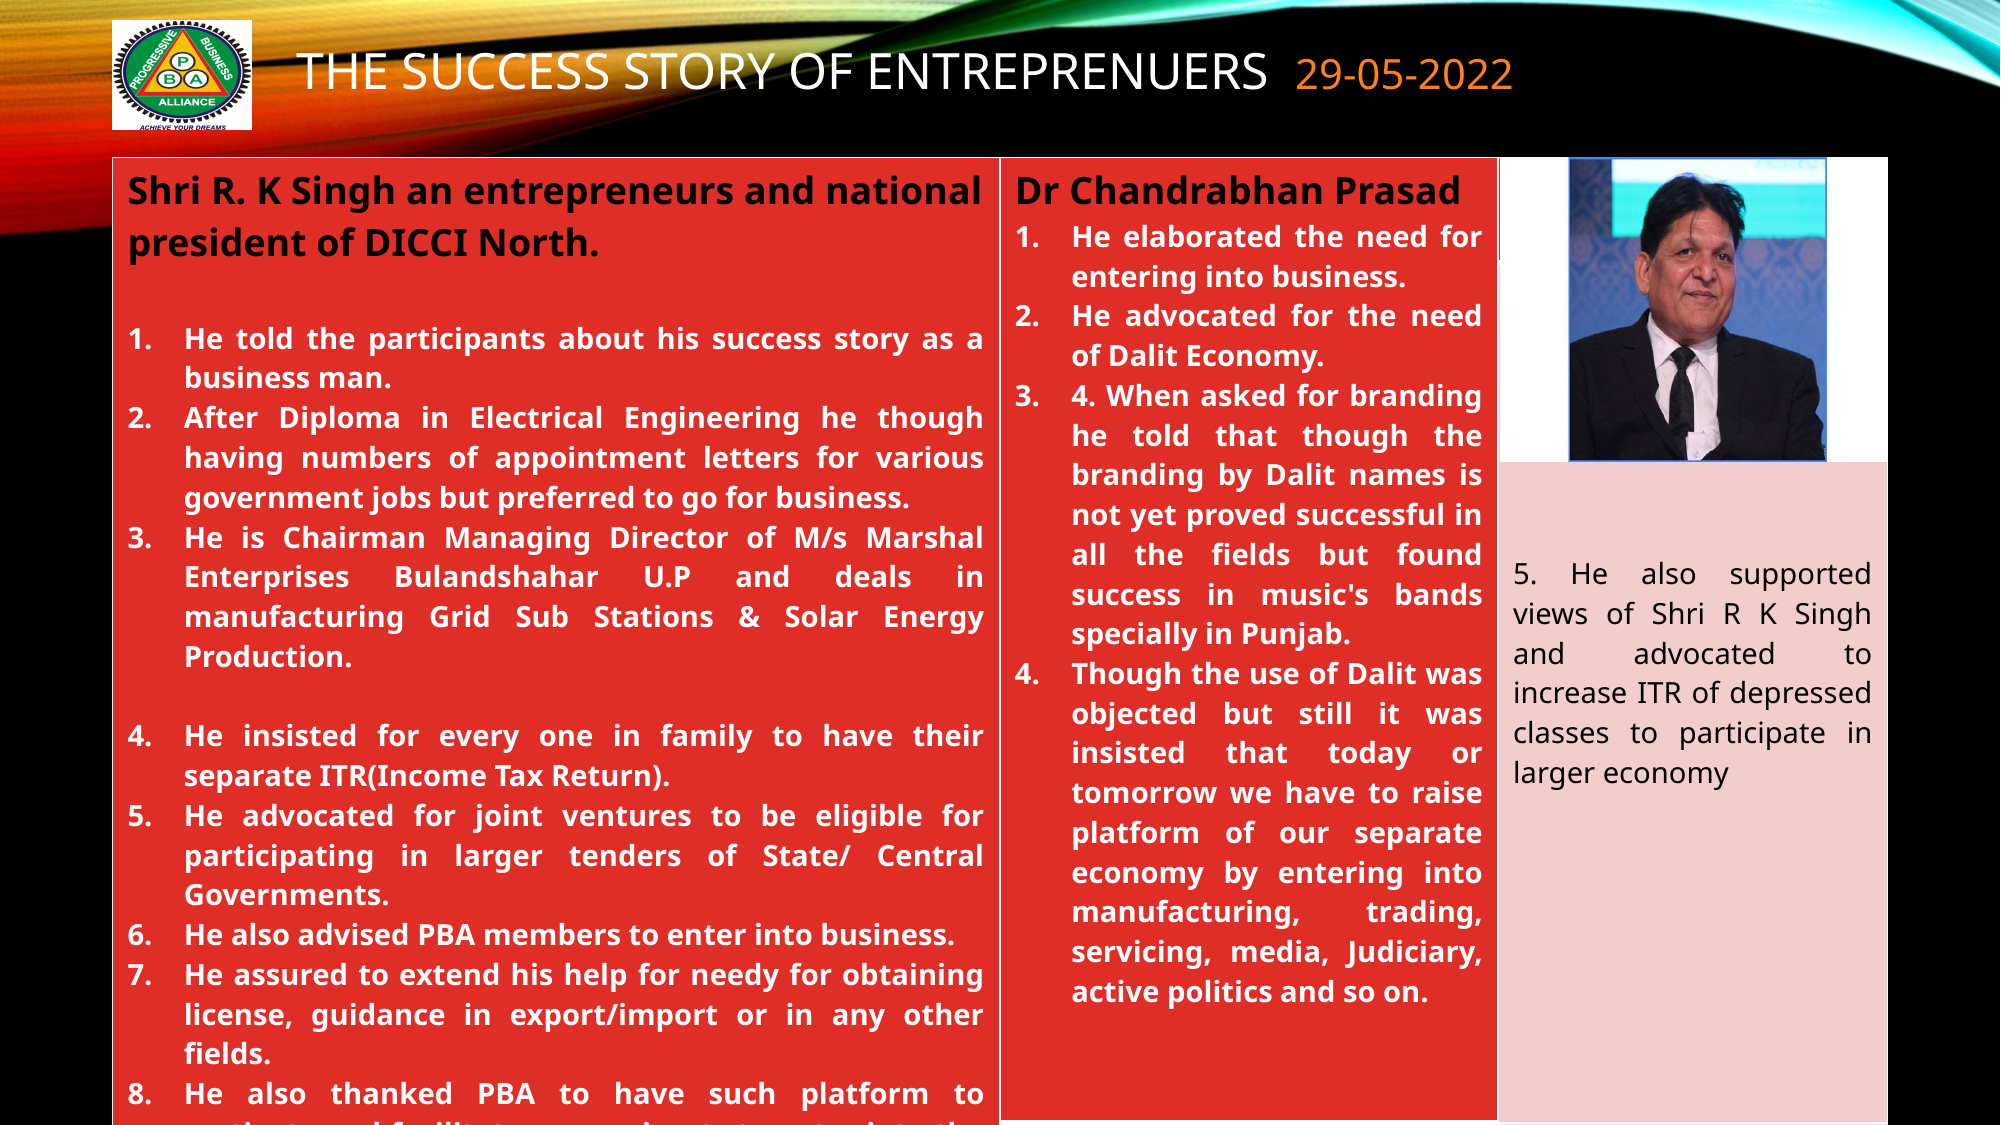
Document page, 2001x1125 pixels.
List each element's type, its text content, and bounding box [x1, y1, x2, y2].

table_header Dr Chandrabhan Prasad He elaborated the need for entering into business. He advocated for the need of Dalit Economy. 4. When asked for branding he told that though the branding by Dalit names is not yet proved successful in all the fields but found success in music's bands specially in Punjab. Though the use of Dalit was objected but still it was insisted that today or tomorrow we have to raise platform of our separate economy by entering into manufacturing, trading, servicing, media, Judiciary, active politics and so on. [1001, 158, 1497, 1120]
table_cell 5. He also supported views of Shri R K Singh and advocated to increase ITR of depressed classes to participate in larger economy [1499, 462, 1887, 1122]
title The SUCCESS STORY OF ENTREPRENUERS 29-05-2022 [112, 16, 1888, 130]
picture [0, 0, 2000, 462]
table_header Shri R. K Singh an entrepreneurs and national president of DICCI North. He told the participants about his success story as a business man. After Diploma in Electrical Engineering he though having numbers of appointment letters for various government jobs but preferred to go for business. He is Chairman Managing Director of M/s Marshal Enterprises Bulandshahar U.P and deals in manufacturing Grid Sub Stations & Solar Energy Production. He insisted for every one in family to have their separate ITR(Income Tax Return). He advocated for joint ventures to be eligible for participating in larger tenders of State/ Central Governments. He also advised PBA members to enter into business. He assured to extend his help for needy for obtaining license, guidance in export/import or in any other fields. He also thanked PBA to have such platform to motivate and facilitate our aspirants to enter into the business. [113, 158, 999, 1125]
